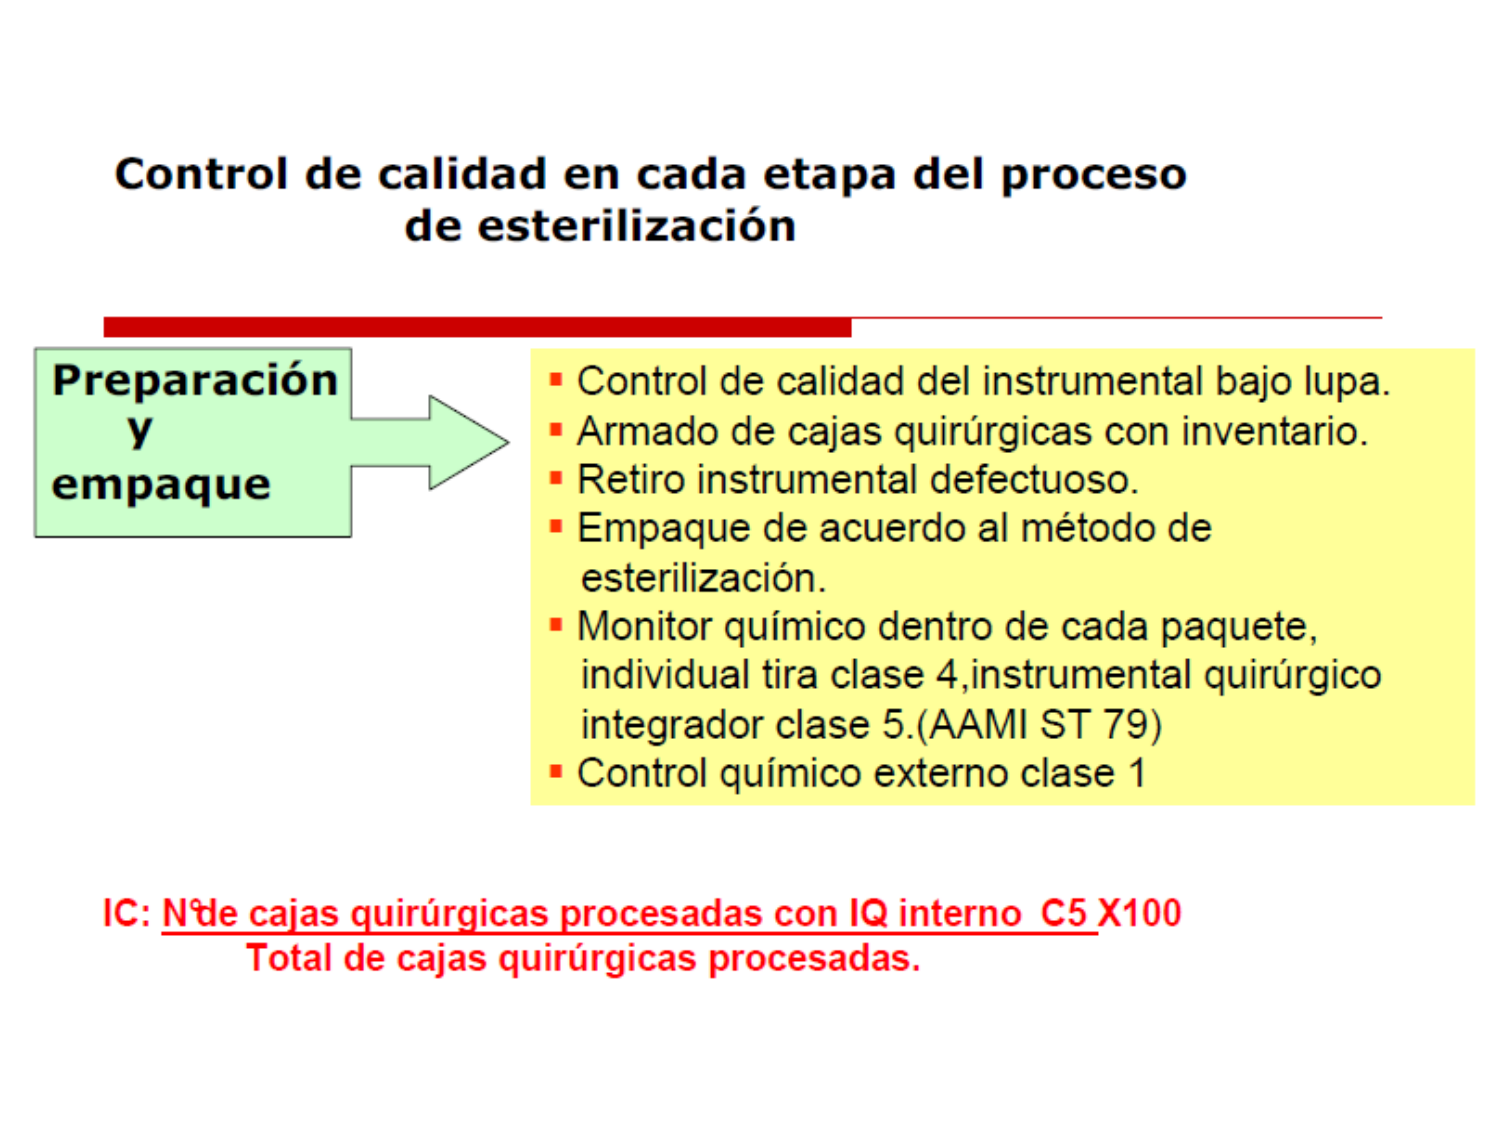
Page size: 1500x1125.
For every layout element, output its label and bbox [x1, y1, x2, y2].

picture [4, 113, 1496, 1012]
